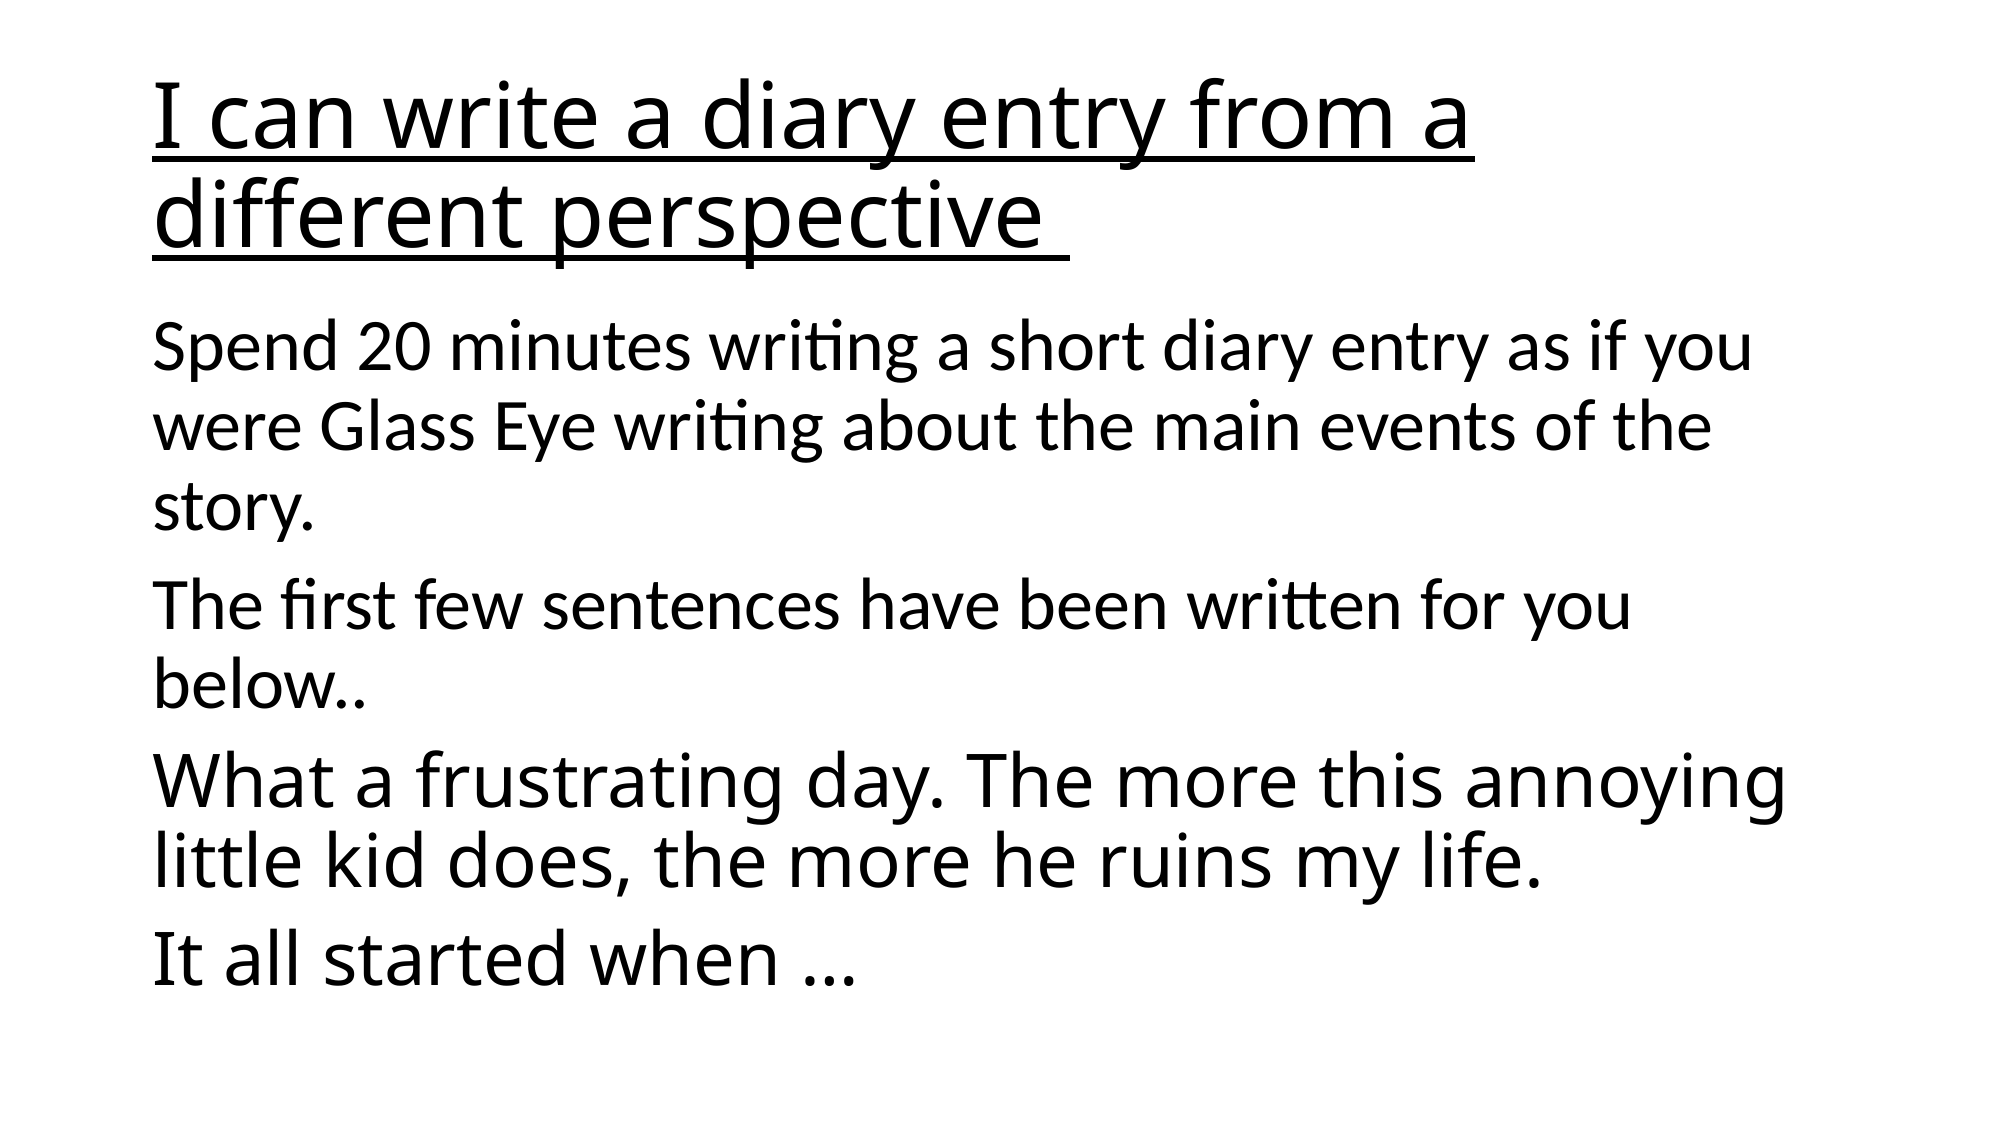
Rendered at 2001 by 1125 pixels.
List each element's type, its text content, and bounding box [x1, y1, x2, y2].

list Spend 20 minutes writing a short diary entry as if you were Glass Eye writing about the main events of the story. The first few sentences have been written for you below.. What a frustrating day. The more this annoying little kid does, the more he ruins my life. It all started when … [137, 299, 1863, 1014]
title I can write a diary entry from a different perspective [137, 59, 1863, 278]
